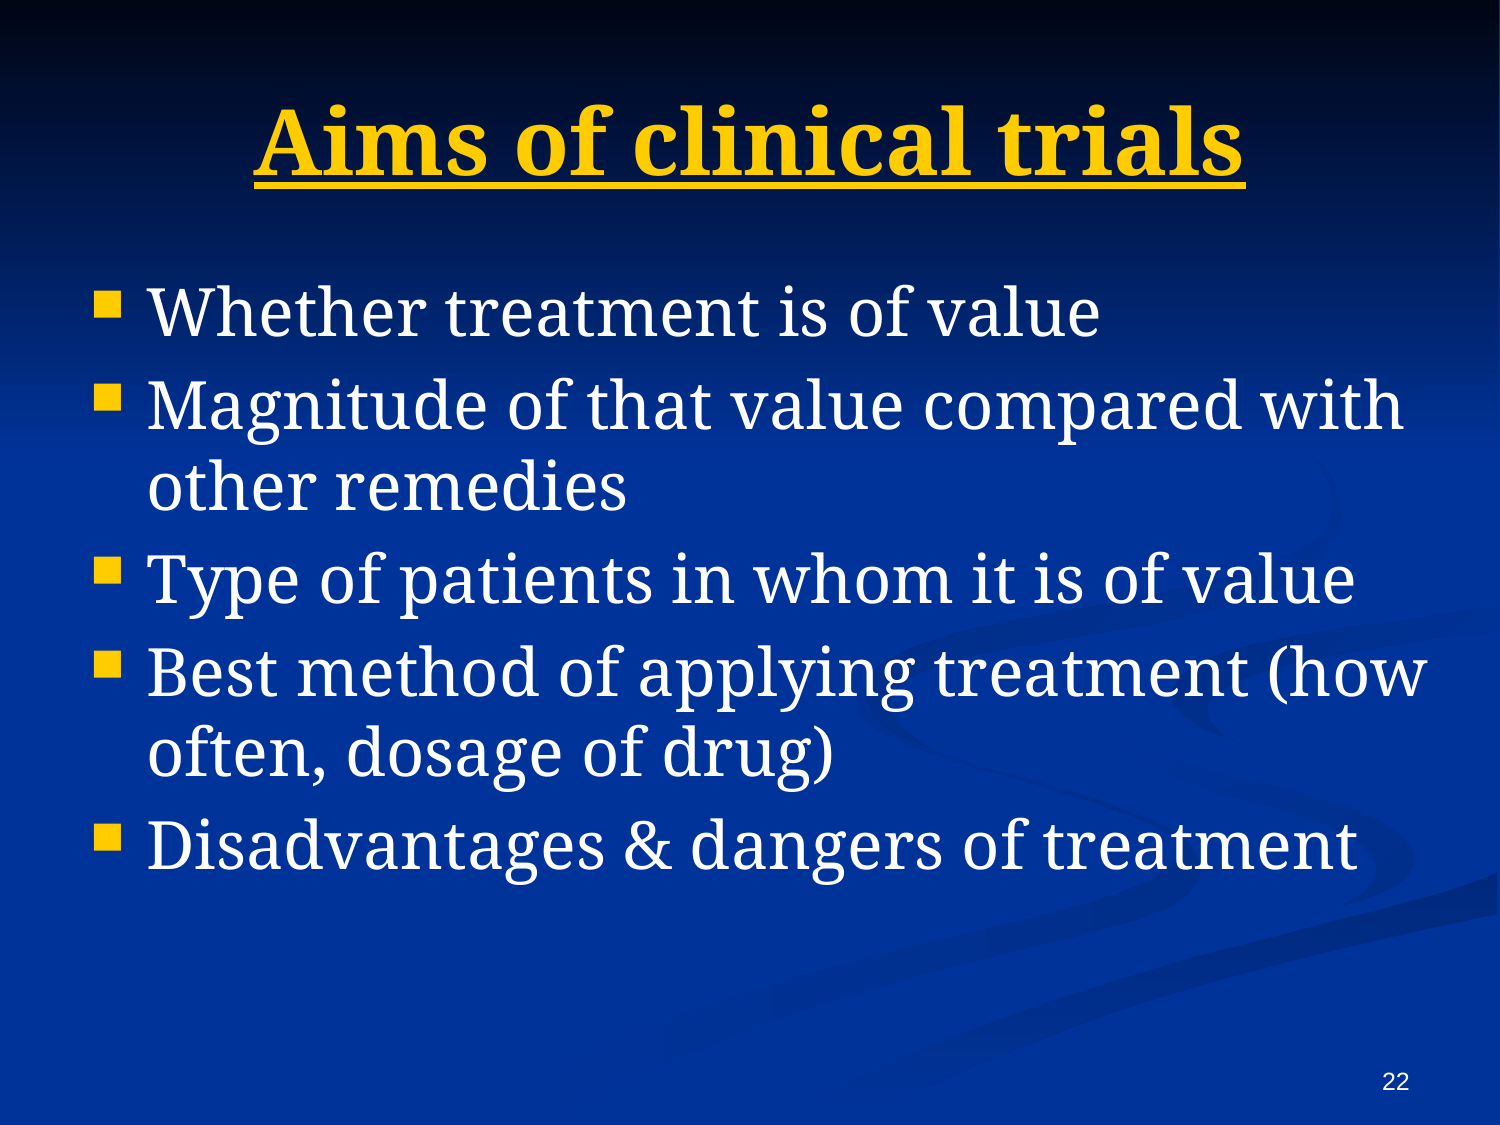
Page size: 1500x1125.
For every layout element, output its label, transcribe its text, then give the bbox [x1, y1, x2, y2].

list Whether treatment is of value Magnitude of that value compared with other remedies Type of patients in whom it is of value Best method of applying treatment (how often, dosage of drug) Disadvantages & dangers of treatment [74, 262, 1471, 1036]
slide_number 22 [1074, 1036, 1426, 1104]
title Aims of clinical trials [74, 44, 1426, 233]
